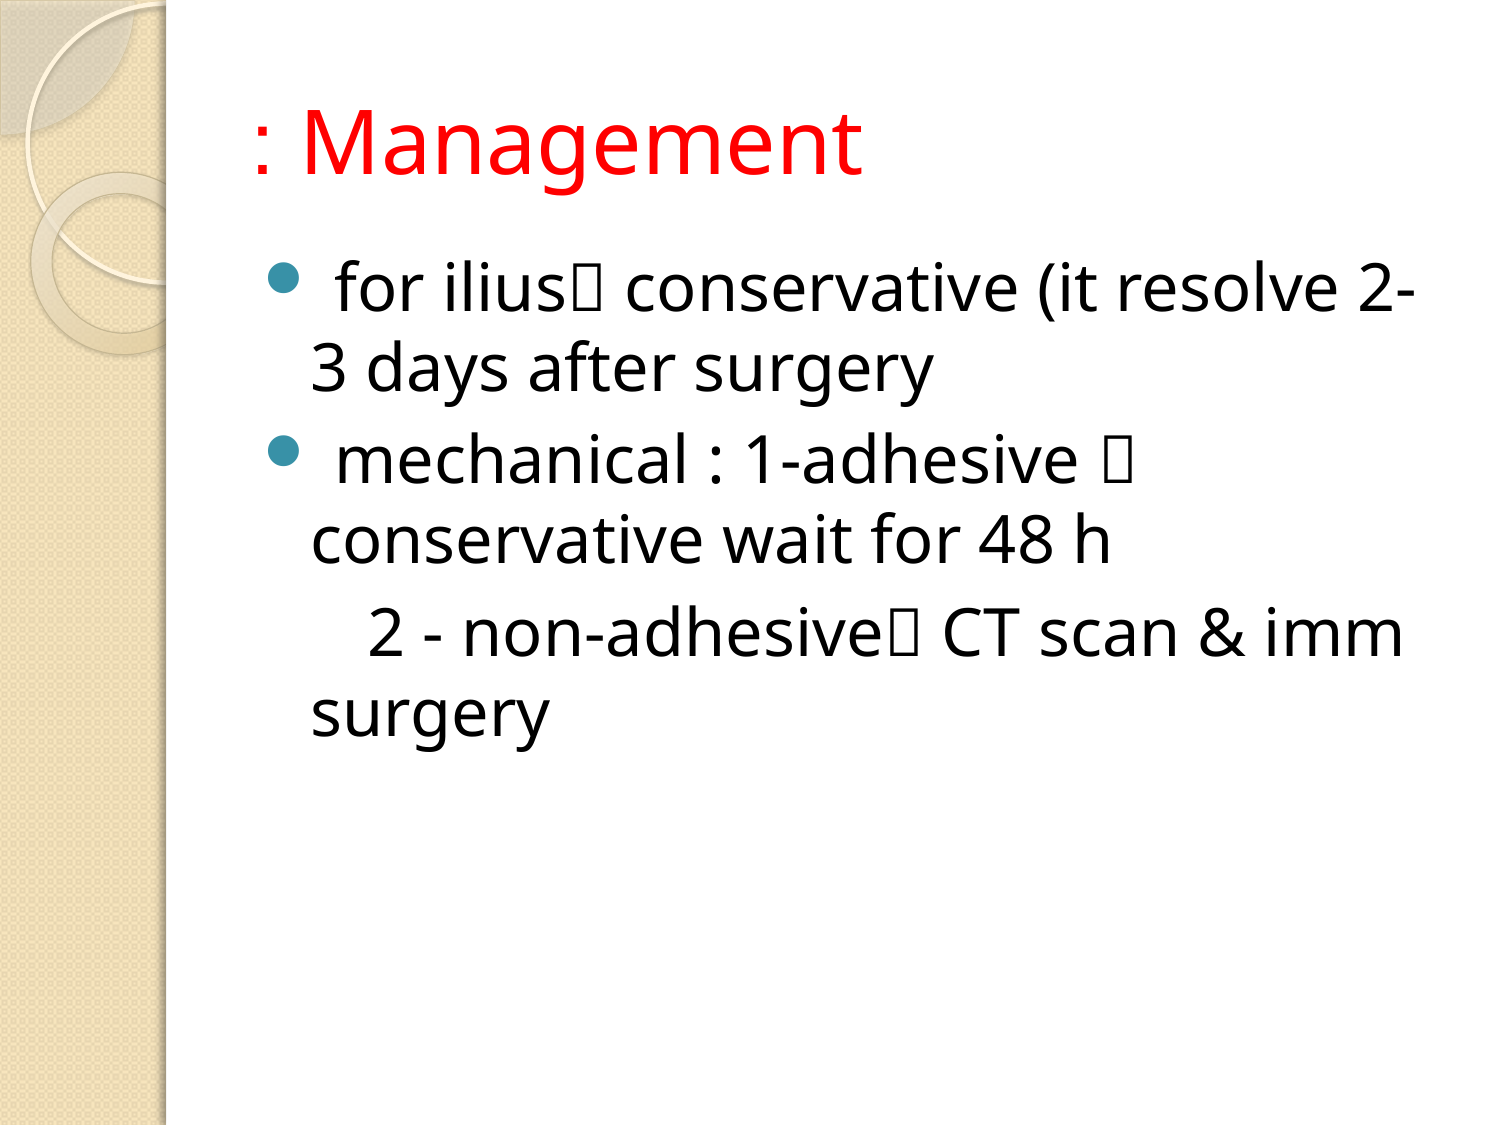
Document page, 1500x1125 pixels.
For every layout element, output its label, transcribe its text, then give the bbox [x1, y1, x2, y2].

title Management : [235, 45, 1466, 233]
list for ilius conservative (it resolve 2-3 days after surgery mechanical : 1-adhesive  conservative wait for 48 h 2 - non-adhesive CT scan & imm surgery [235, 237, 1466, 1025]
